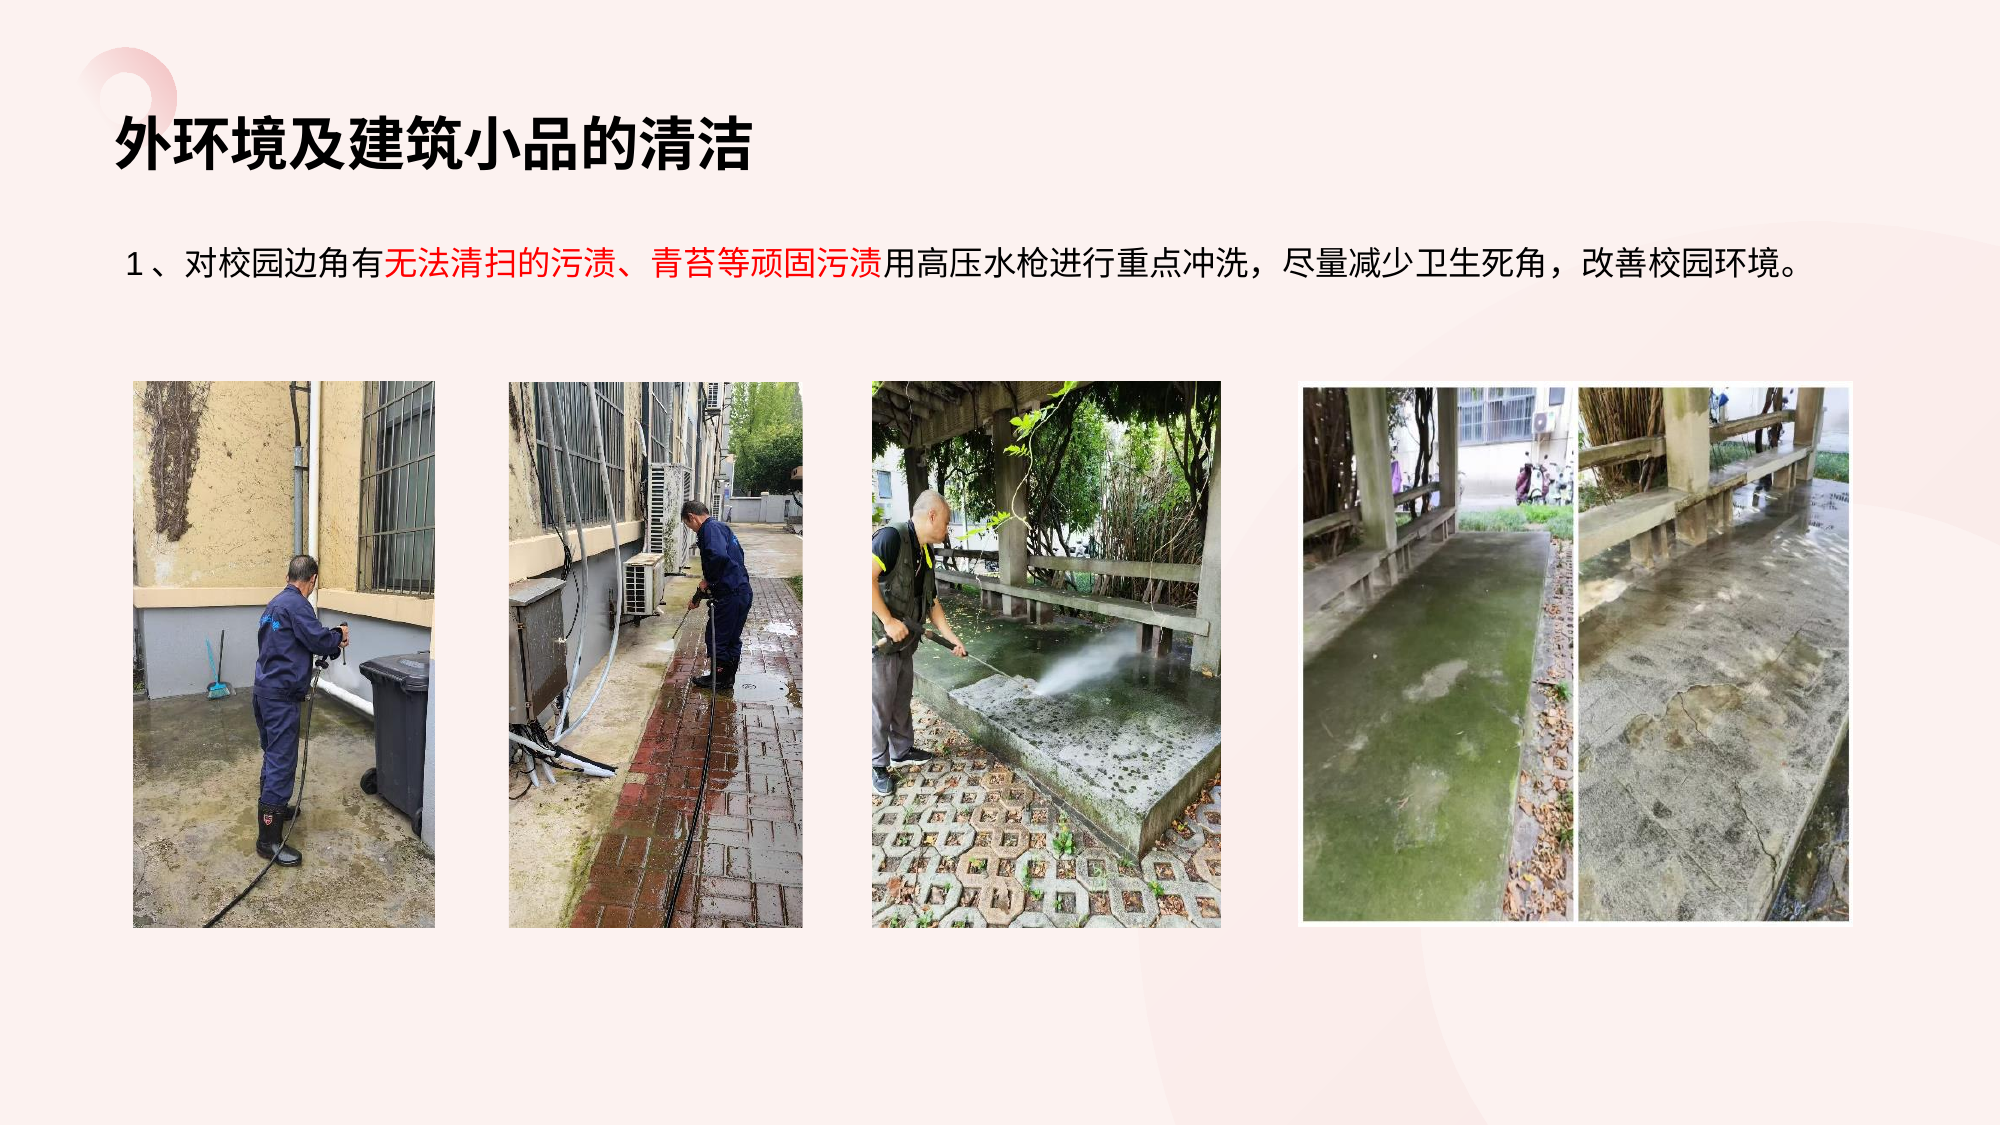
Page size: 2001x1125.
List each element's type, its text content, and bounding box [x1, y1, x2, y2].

picture [133, 381, 435, 928]
picture [872, 381, 1221, 928]
text_box 1、对校园边角有无法清扫的污渍、青苔等顽固污渍用高压水枪进行重点冲洗，尽量减少卫生死角，改善校园环境。 [125, 238, 1897, 1038]
title 外环境及建筑小品的清洁 [114, 59, 1886, 178]
picture [1298, 381, 1853, 928]
picture [508, 382, 803, 928]
